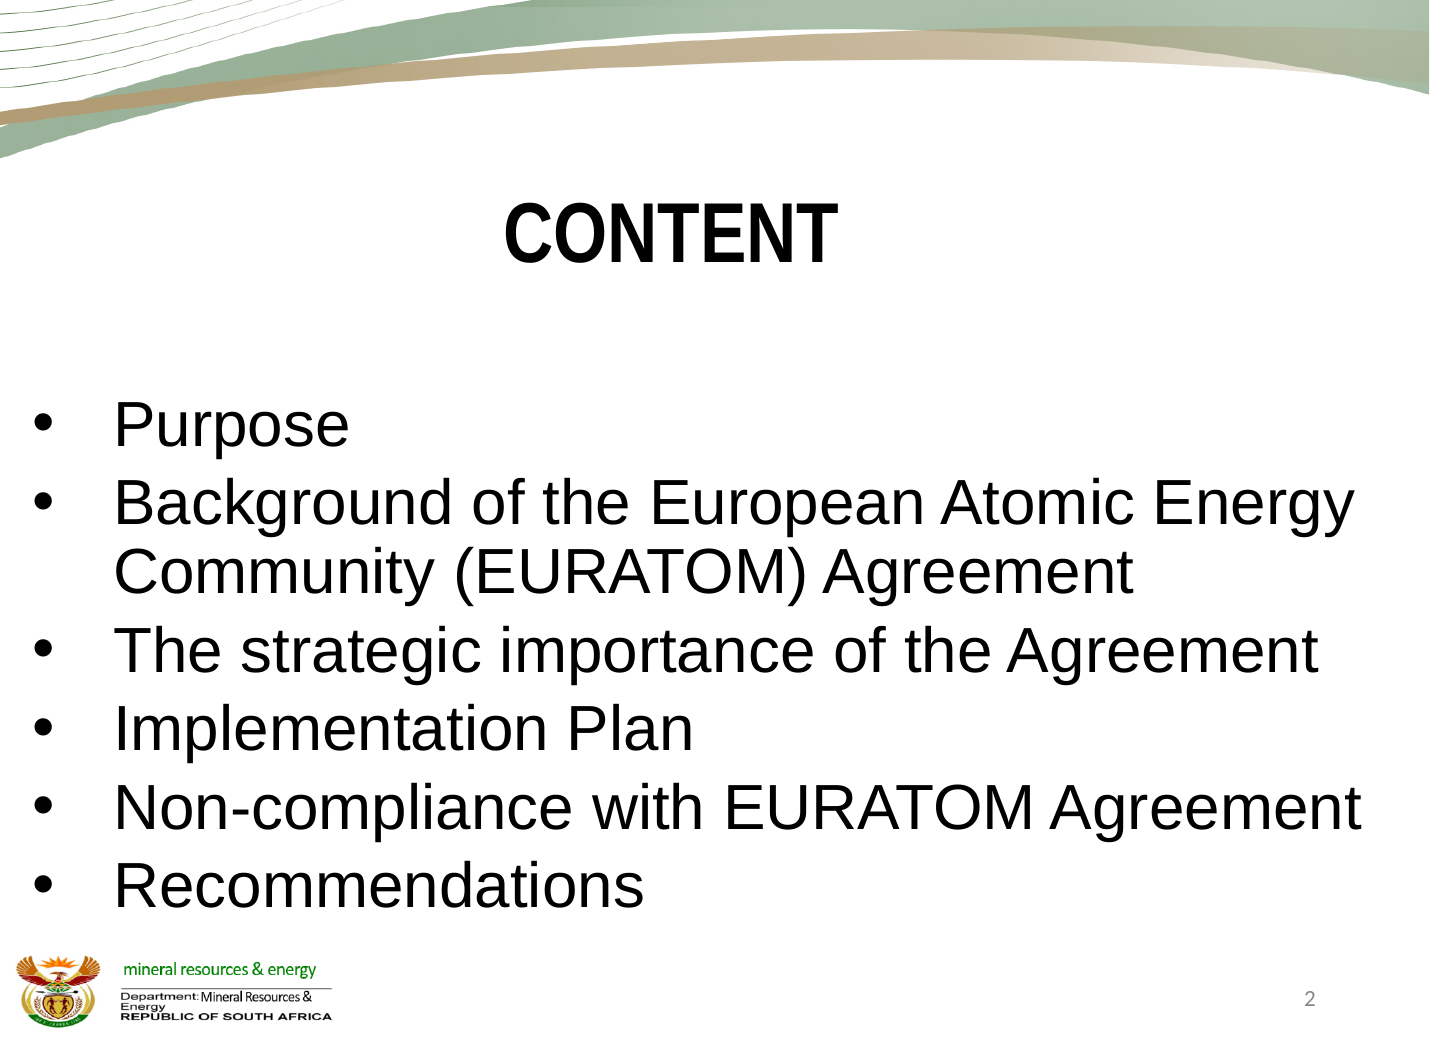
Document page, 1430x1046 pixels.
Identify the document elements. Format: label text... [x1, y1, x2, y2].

slide_number 2 [1009, 968, 1331, 1025]
picture [0, 0, 1430, 1046]
list CONTENT Purpose Background of the European Atomic Energy Community (EURATOM) Agreement The strategic importance of the Agreement Implementation Plan Non-compliance with EURATOM Agreement Recommendations [17, 116, 1384, 969]
